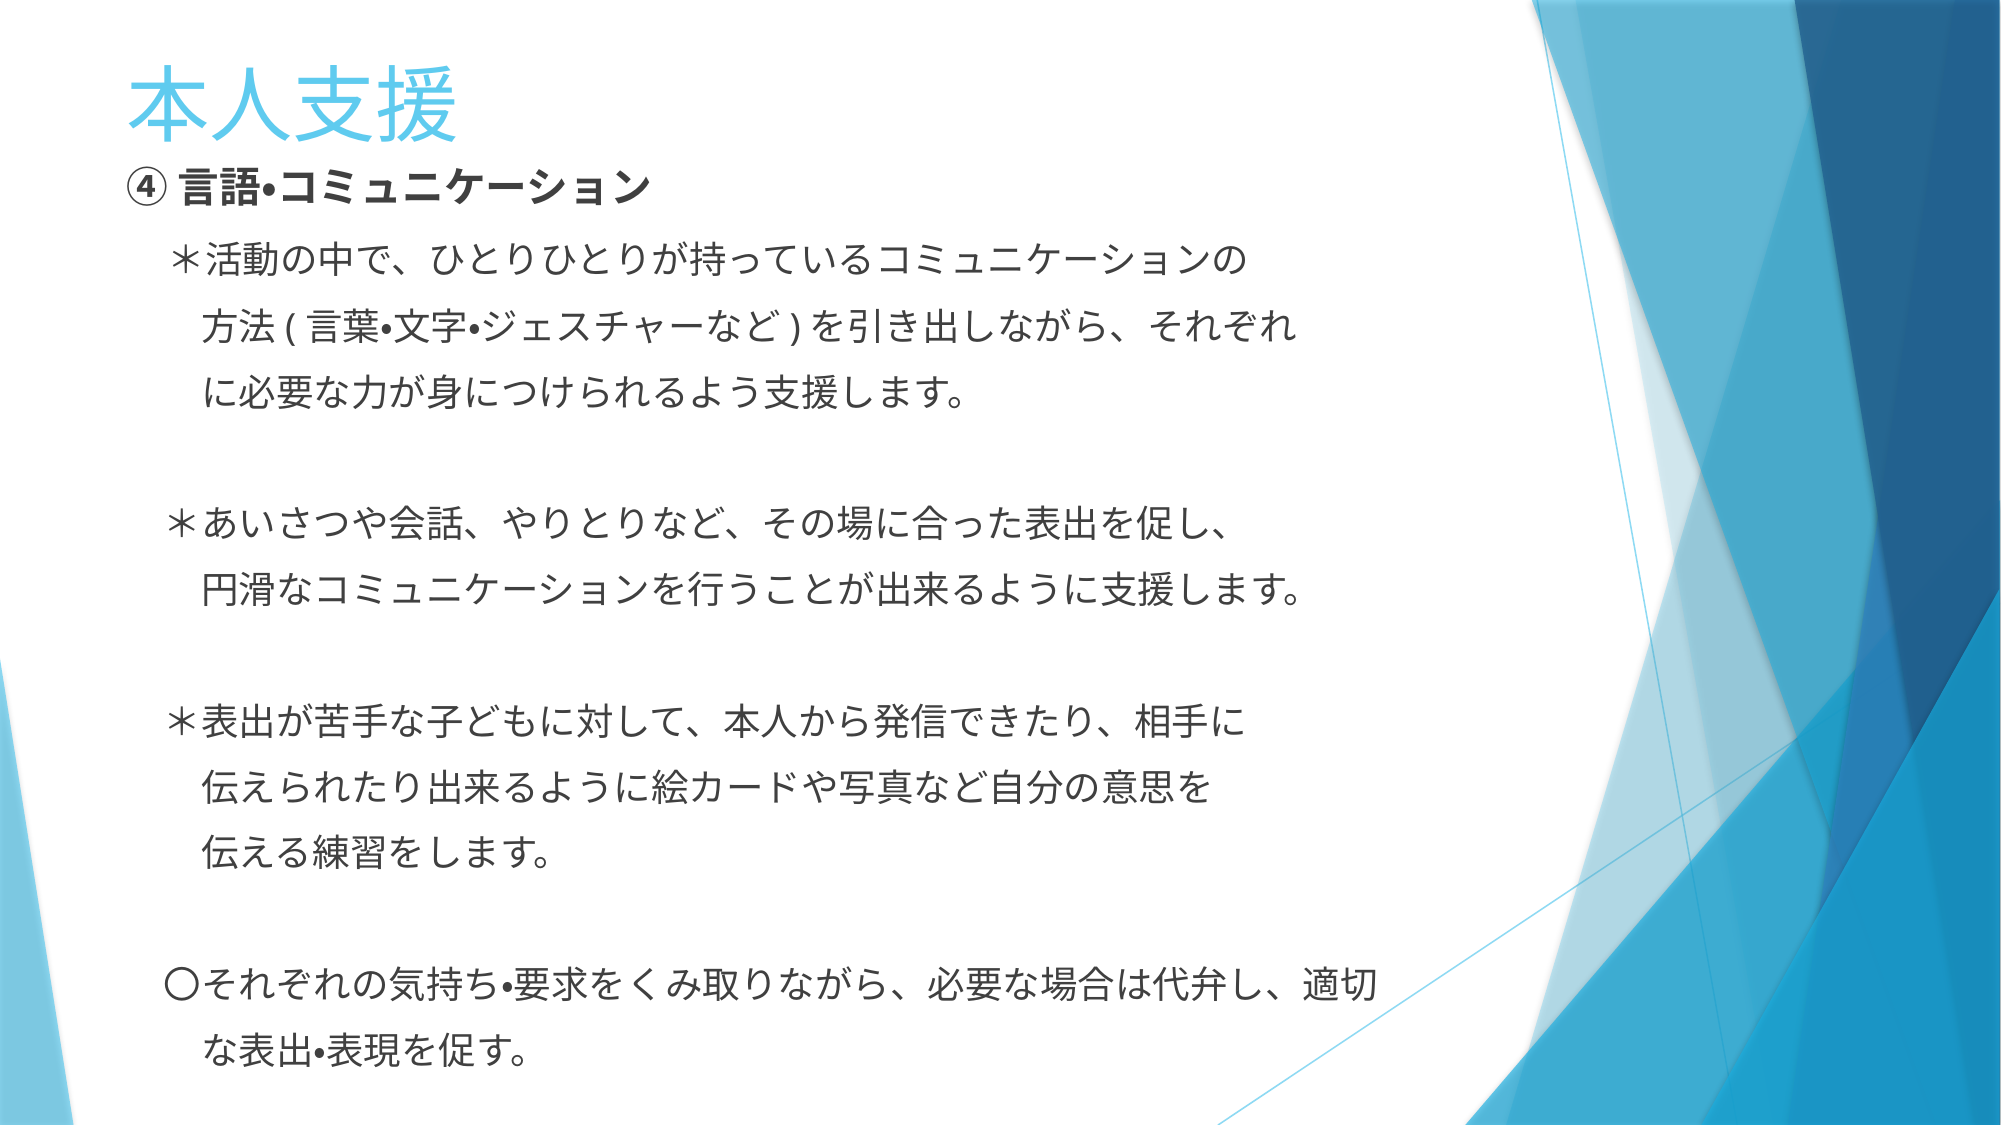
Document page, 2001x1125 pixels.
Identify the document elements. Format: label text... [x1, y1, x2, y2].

list ④言語・コミュニケーション ＊活動の中で、ひとりひとりが持っているコミュニケーションの 方法(言葉・文字・ジェスチャーなど)を引き出しながら、それぞれ に必要な力が身につけられるよう支援します。 ＊あいさつや会話、やりとりなど、その場に合った表出を促し、 円滑なコミュニケーションを行うことが出来るように支援します。 ＊表出が苦手な子どもに対して、本人から発信できたり、相手に 伝えられたり出来るように絵カードや写真など自分の意思を 伝える練習をします。 〇それぞれの気持ち・要求をくみ取りながら、必要な場合は代弁し、適切 な表出・表現を促す。 [111, 153, 1522, 1106]
title 本人支援 [111, 44, 1522, 153]
